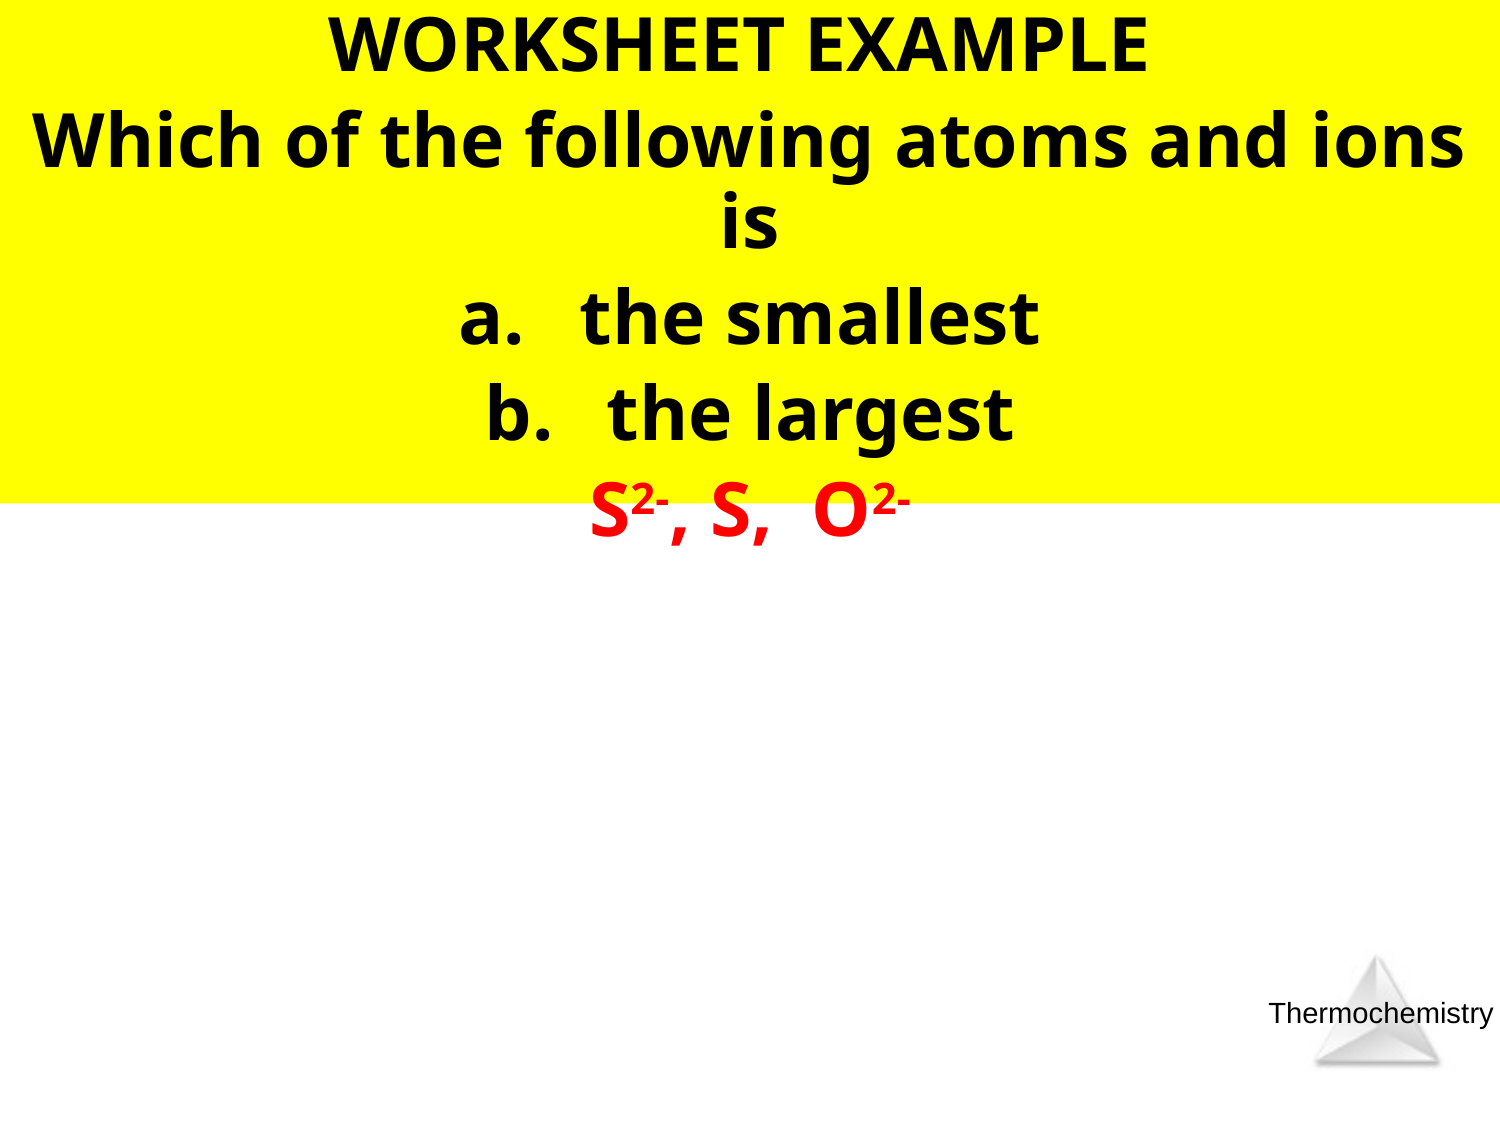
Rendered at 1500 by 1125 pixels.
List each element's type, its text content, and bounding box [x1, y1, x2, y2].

list WORKSHEET EXAMPLE Which of the following atoms and ions is the smallest the largest S2-, S, O2- [0, 0, 1500, 504]
picture [1275, 906, 1478, 1109]
